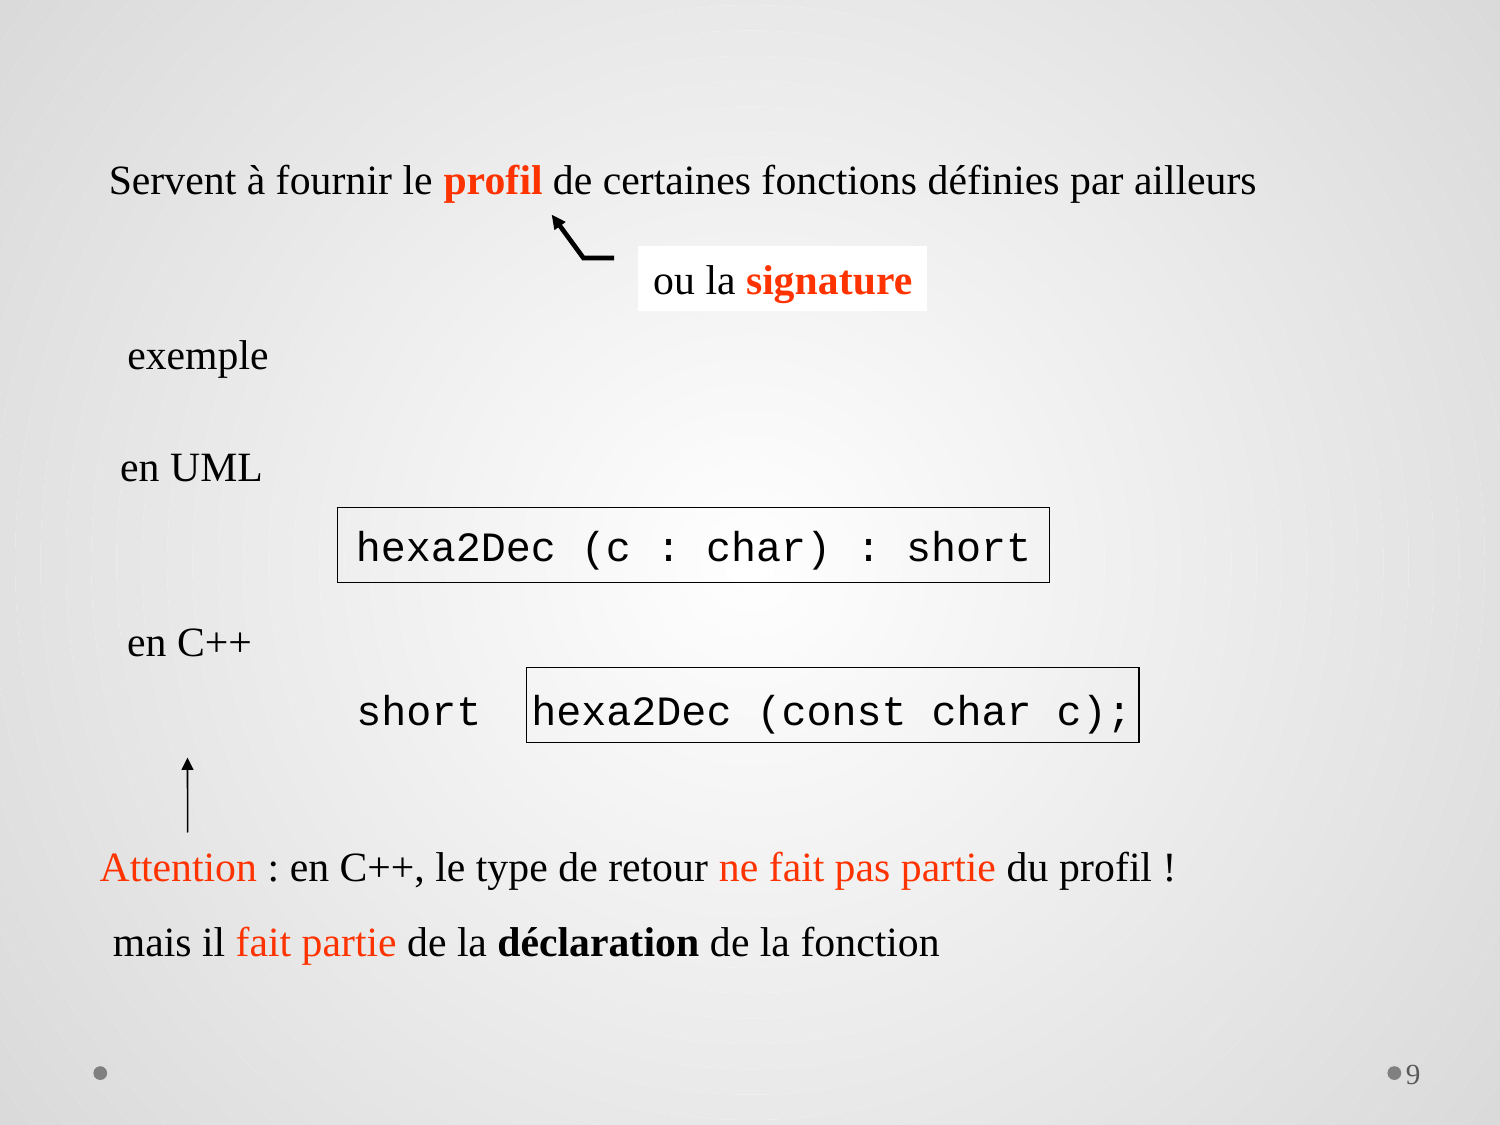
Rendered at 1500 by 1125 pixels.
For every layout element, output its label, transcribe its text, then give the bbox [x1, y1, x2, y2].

slide_number 9 [1401, 1042, 1494, 1103]
text_box mais il fait partie de la déclaration de la fonction [98, 907, 955, 973]
text_box ou la signature [638, 246, 927, 311]
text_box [87, 757, 1190, 898]
text_box Servent à fournir le profil de certaines fonctions définies par ailleurs [93, 145, 1273, 210]
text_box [104, 319, 295, 673]
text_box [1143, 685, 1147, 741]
text_box ou la signature [551, 214, 615, 259]
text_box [337, 507, 1140, 743]
